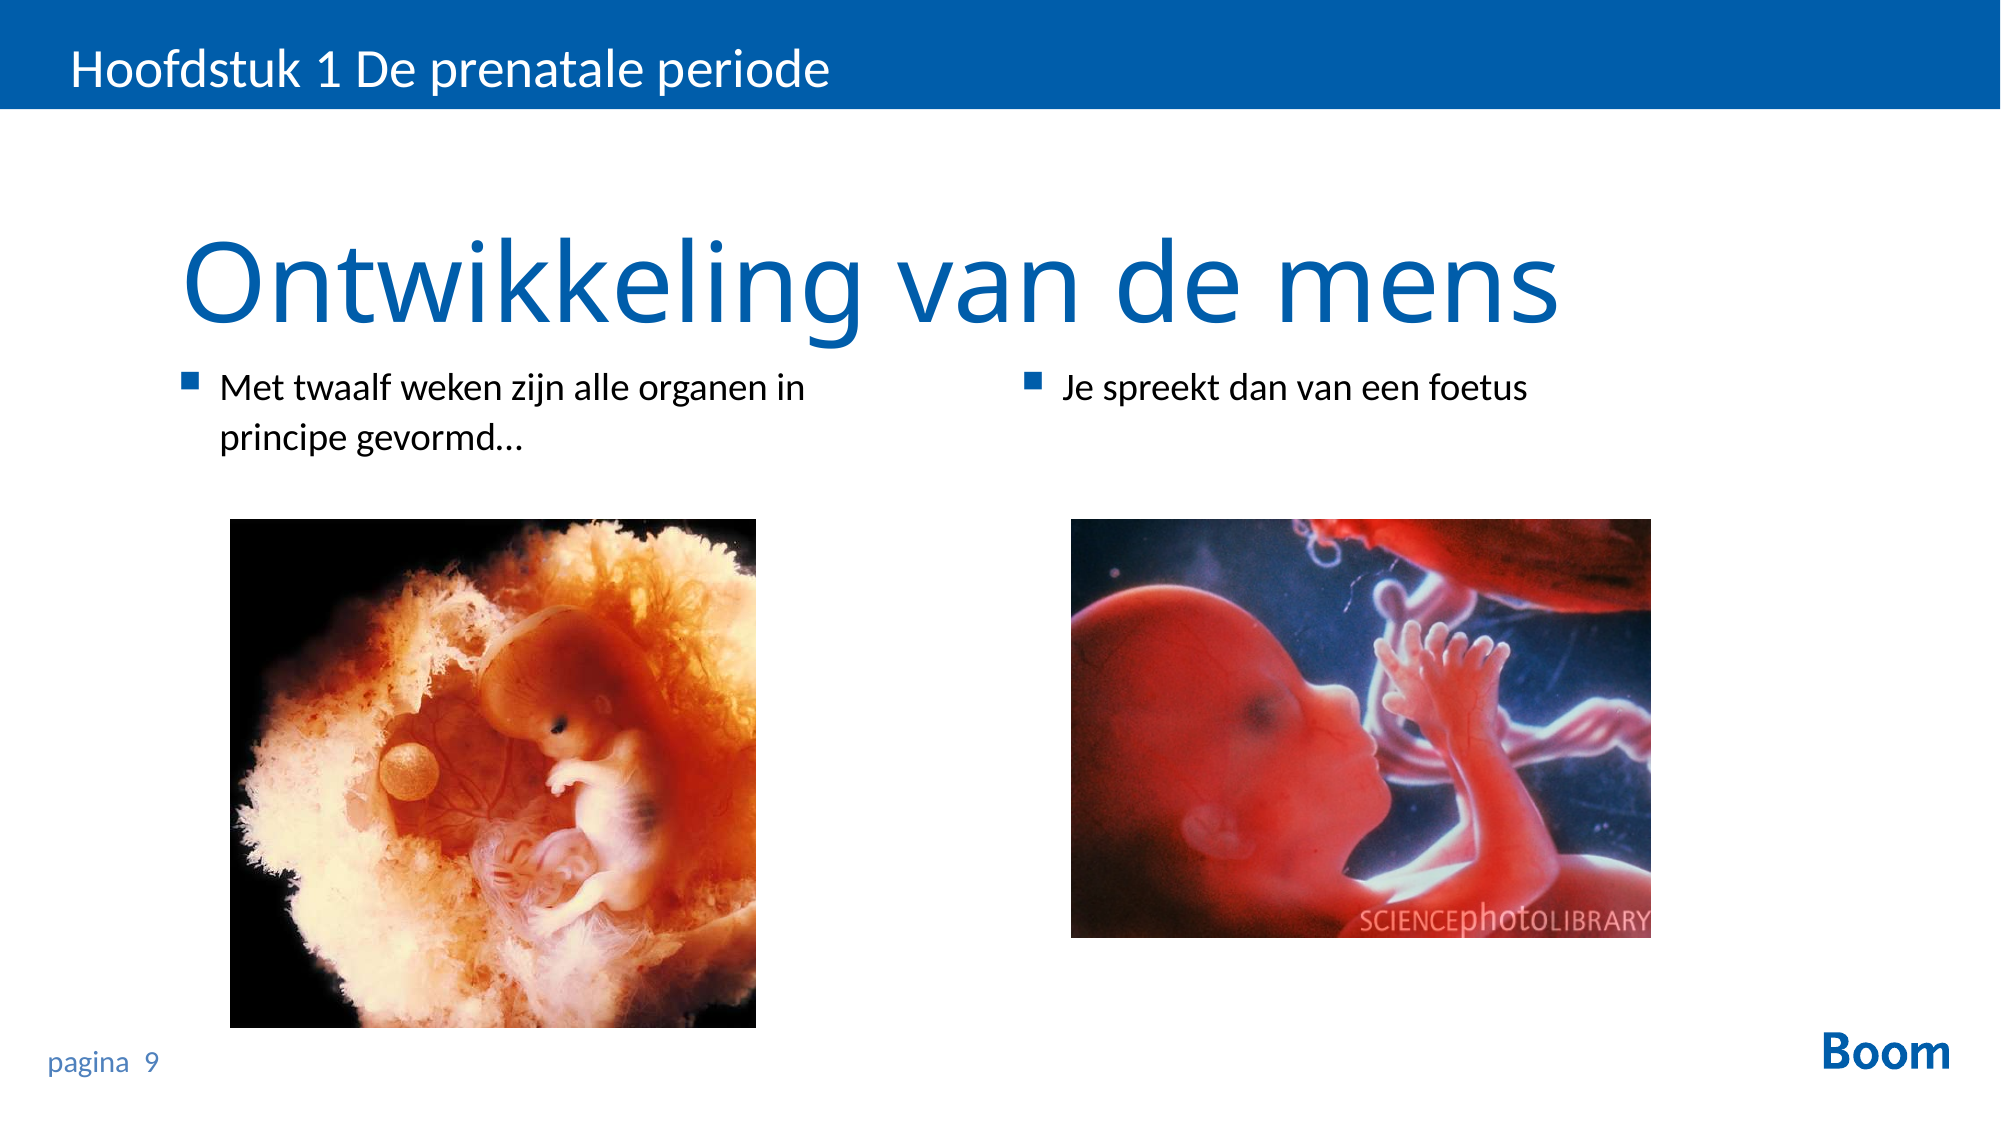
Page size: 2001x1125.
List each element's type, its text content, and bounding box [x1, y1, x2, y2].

list Ontwikkeling van de mens [180, 200, 1882, 327]
list Hoofdstuk 1 De prenatale periode [70, 26, 941, 106]
list Met twaalf weken zijn alle organen in principe gevormd… [178, 357, 808, 584]
text_box Je spreekt dan van een foetus [1021, 357, 1651, 892]
picture [230, 519, 756, 1028]
picture [1071, 519, 1651, 938]
